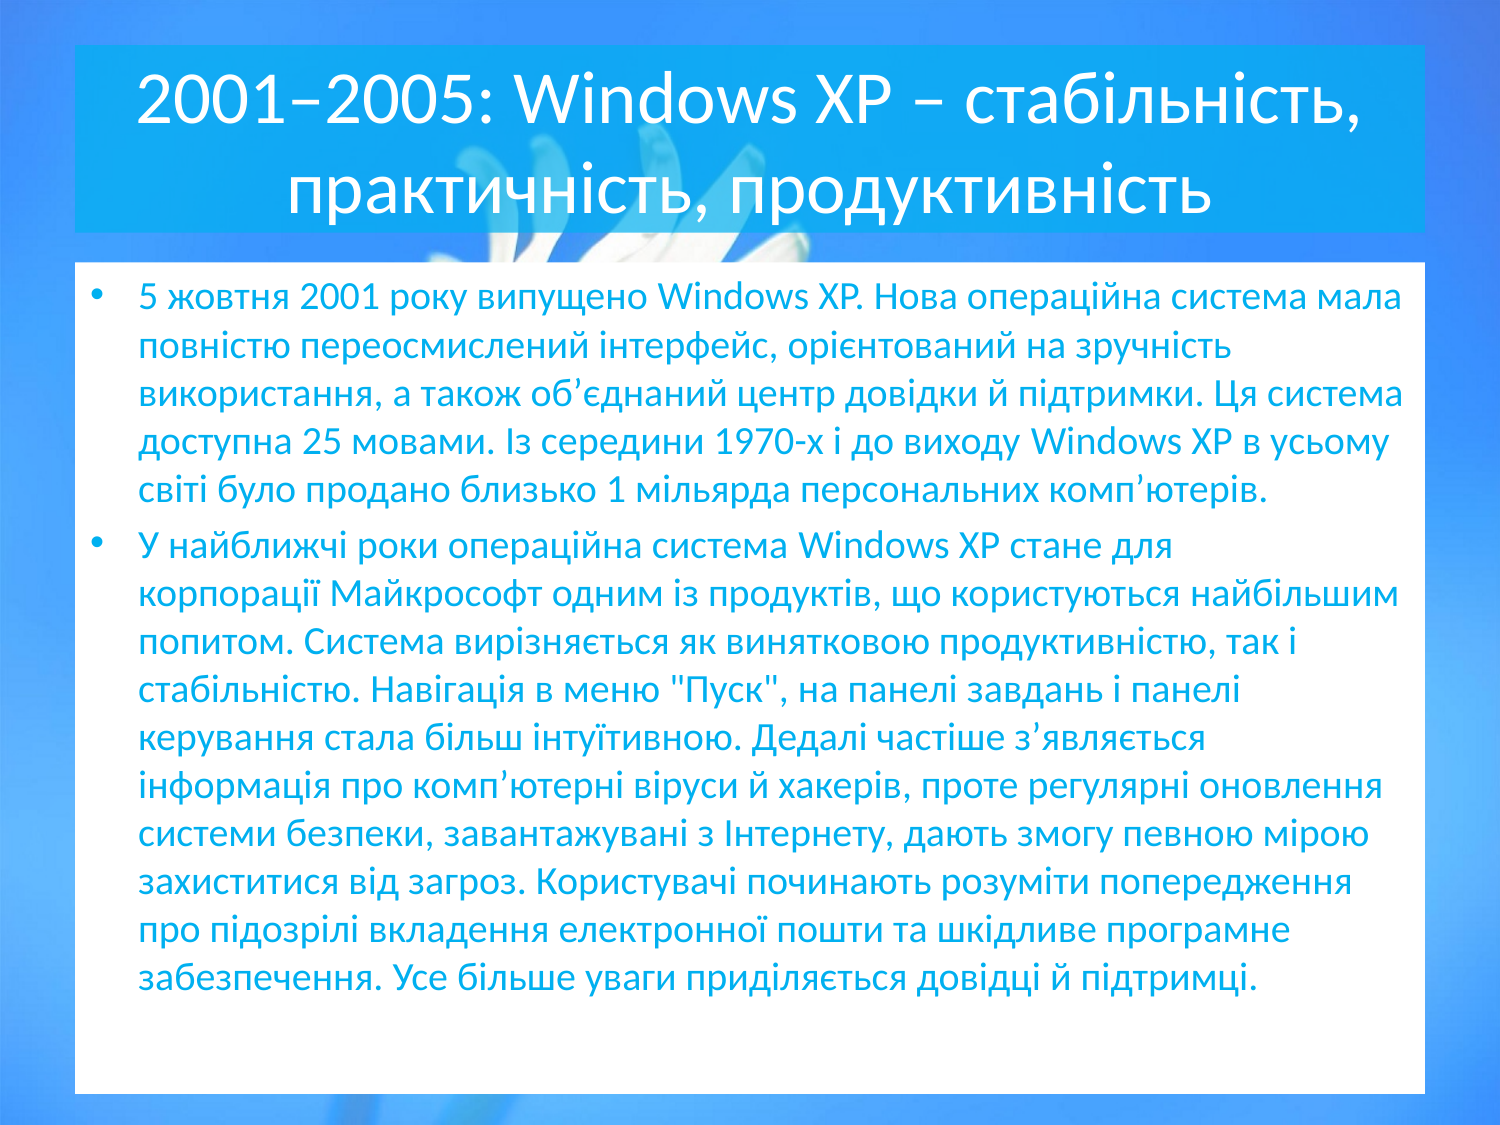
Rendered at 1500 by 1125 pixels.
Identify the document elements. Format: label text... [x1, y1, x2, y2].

title 2001–2005: Windows XP – стабільність, практичність, продуктивність [75, 45, 1425, 233]
list 5 жовтня 2001 року випущено Windows XP. Нова операційна система мала повністю переосмислений інтерфейс, орієнтований на зручність використання, а також об’єднаний центр довідки й підтримки. Ця система доступна 25 мовами. Із середини 1970-х і до виходу Windows XP в усьому світі було продано близько 1 мільярда персональних комп’ютерів. У найближчі роки операційна система Windows XP стане для корпорації Майкрософт одним із продуктів, що користуються найбільшим попитом. Система вирізняється як винятковою продуктивністю, так і стабільністю. Навігація в меню "Пуск", на панелі завдань і панелі керування стала більш інтуїтивною. Дедалі частіше з’являється інформація про комп’ютерні віруси й хакерів, проте регулярні оновлення системи безпеки, завантажувані з Інтернету, дають змогу певною мірою захиститися від загроз. Користувачі починають розуміти попередження про підозрілі вкладення електронної пошти та шкідливе програмне забезпечення. Усе більше уваги приділяється довідці й підтримці. [75, 262, 1425, 1094]
picture [0, 0, 1500, 1125]
